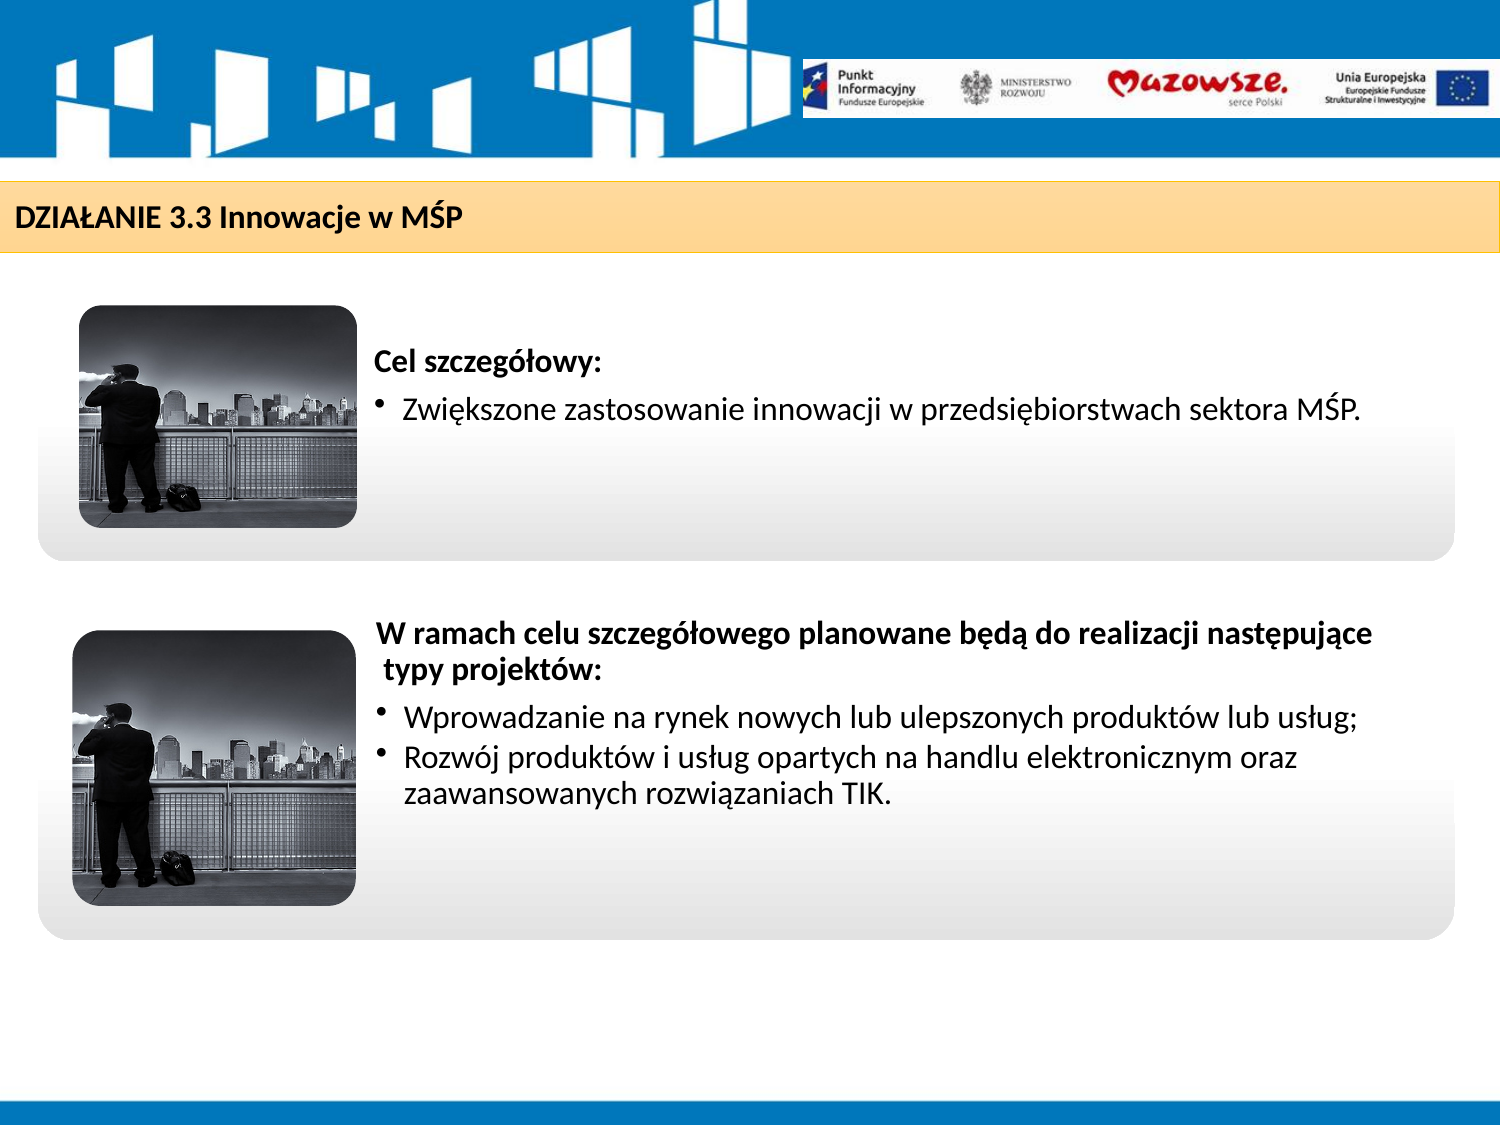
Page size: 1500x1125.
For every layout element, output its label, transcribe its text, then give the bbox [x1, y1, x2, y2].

picture [0, 0, 1500, 181]
text_box DZIAŁANIE 3.3 Innowacje w MŚP [0, 181, 1500, 253]
picture [0, 253, 1500, 1101]
picture [0, 1104, 1500, 1125]
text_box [38, 274, 1455, 941]
